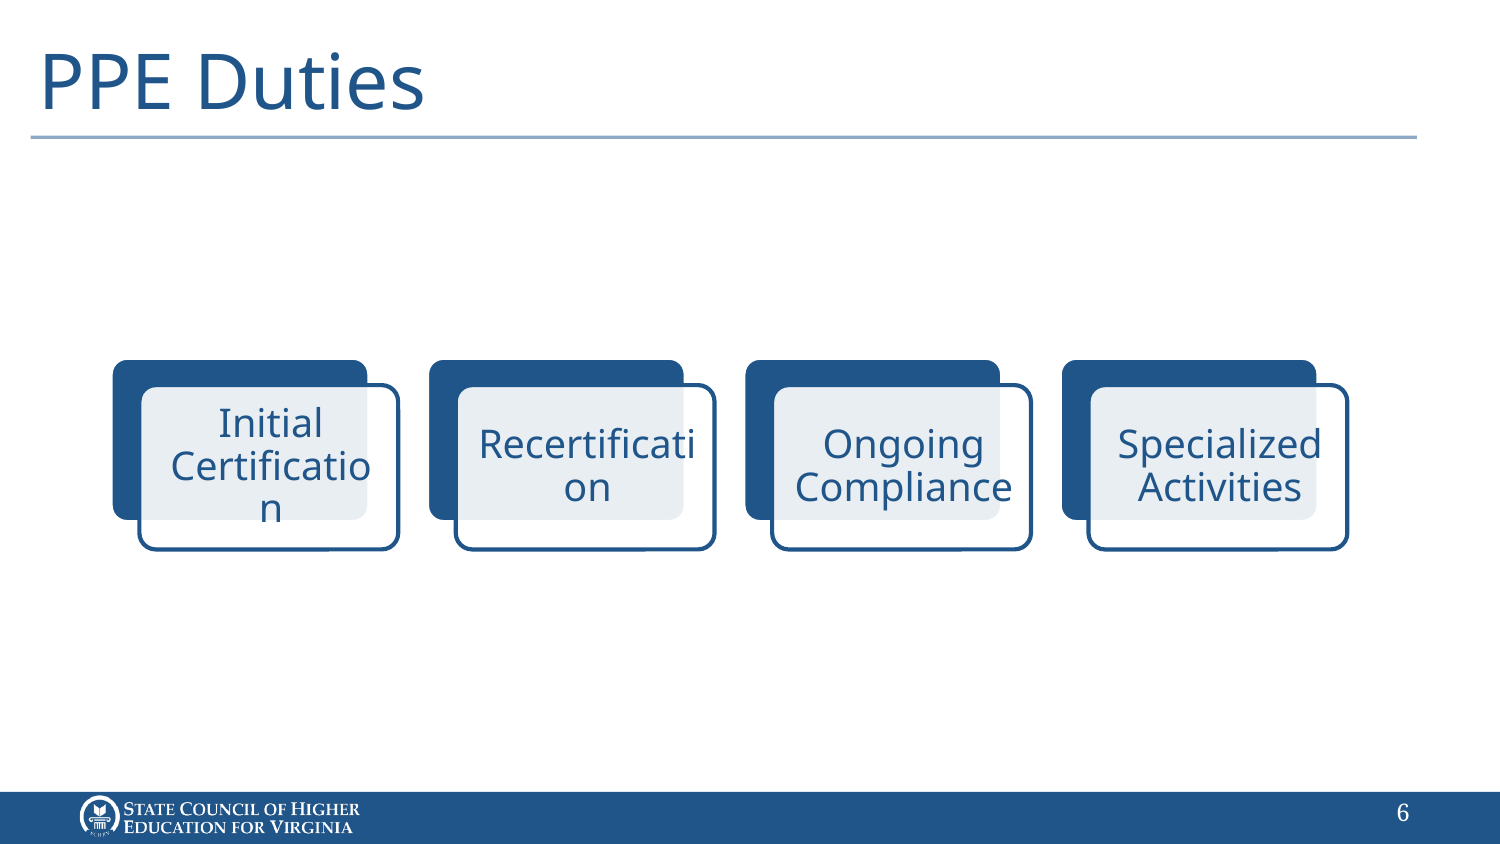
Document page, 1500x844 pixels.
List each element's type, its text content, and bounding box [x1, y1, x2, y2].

slide_number 5 [1074, 790, 1425, 836]
picture [75, 790, 364, 843]
title PPE Duties [23, 35, 1385, 136]
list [109, 169, 1348, 738]
